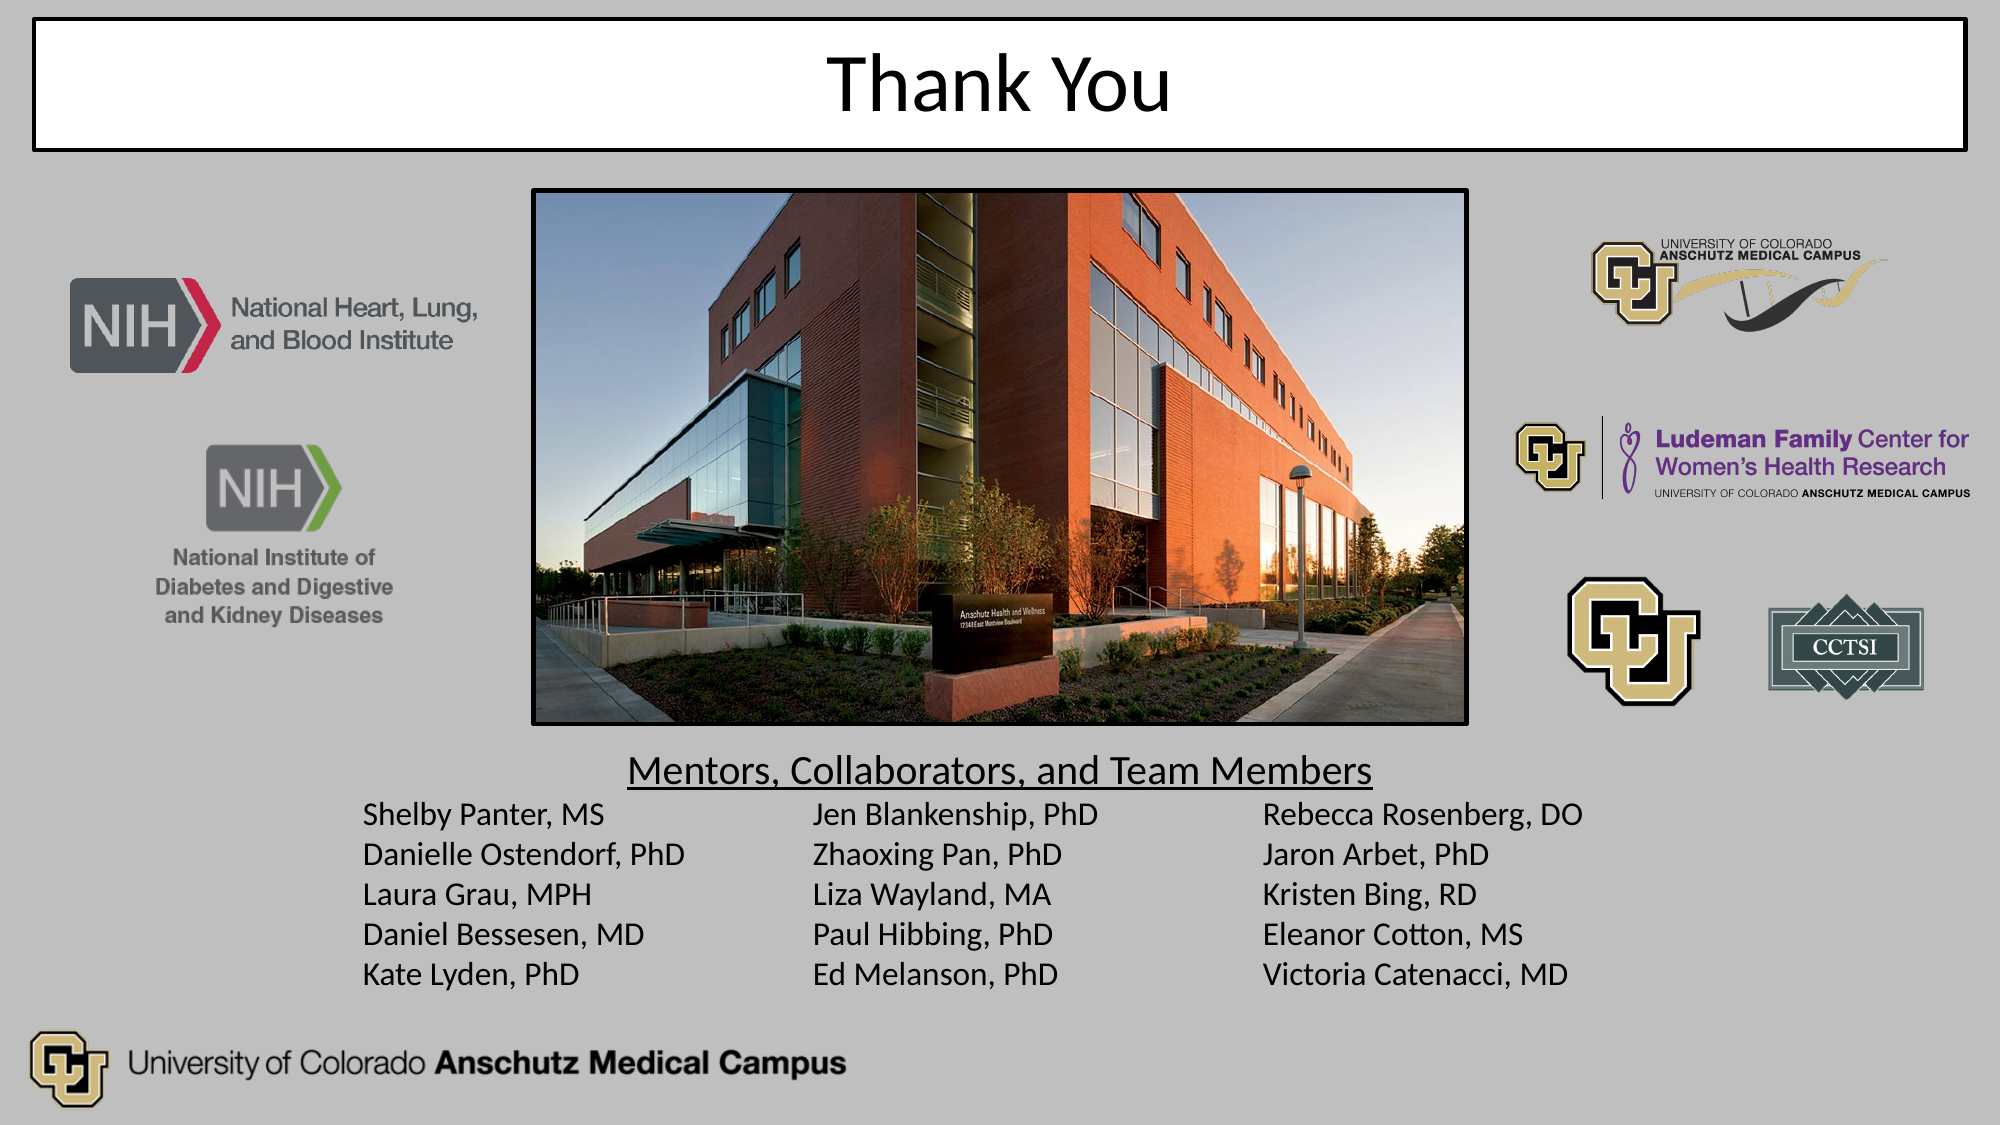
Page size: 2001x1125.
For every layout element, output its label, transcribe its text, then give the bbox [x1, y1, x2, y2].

picture [1564, 563, 1924, 716]
picture [0, 1001, 875, 1125]
text_box Mentors, Collaborators, and Team Members Shelby Panter, MS Jen Blankenship, PhD Rebecca Rosenberg, DO Danielle Ostendorf, PhD Zhaoxing Pan, PhD Jaron Arbet, PhD Laura Grau, MPH Liza Wayland, MA Kristen Bing, RD Daniel Bessesen, MD Paul Hibbing, PhD Eleanor Cotton, MS Kate Lyden, PhD Ed Melanson, PhD Victoria Catenacci, MD [347, 734, 1652, 1056]
title Thank You [34, 19, 1966, 151]
picture [138, 430, 410, 637]
picture [59, 268, 489, 382]
picture [1515, 416, 1970, 499]
picture [1564, 187, 1921, 366]
picture [535, 192, 1465, 723]
